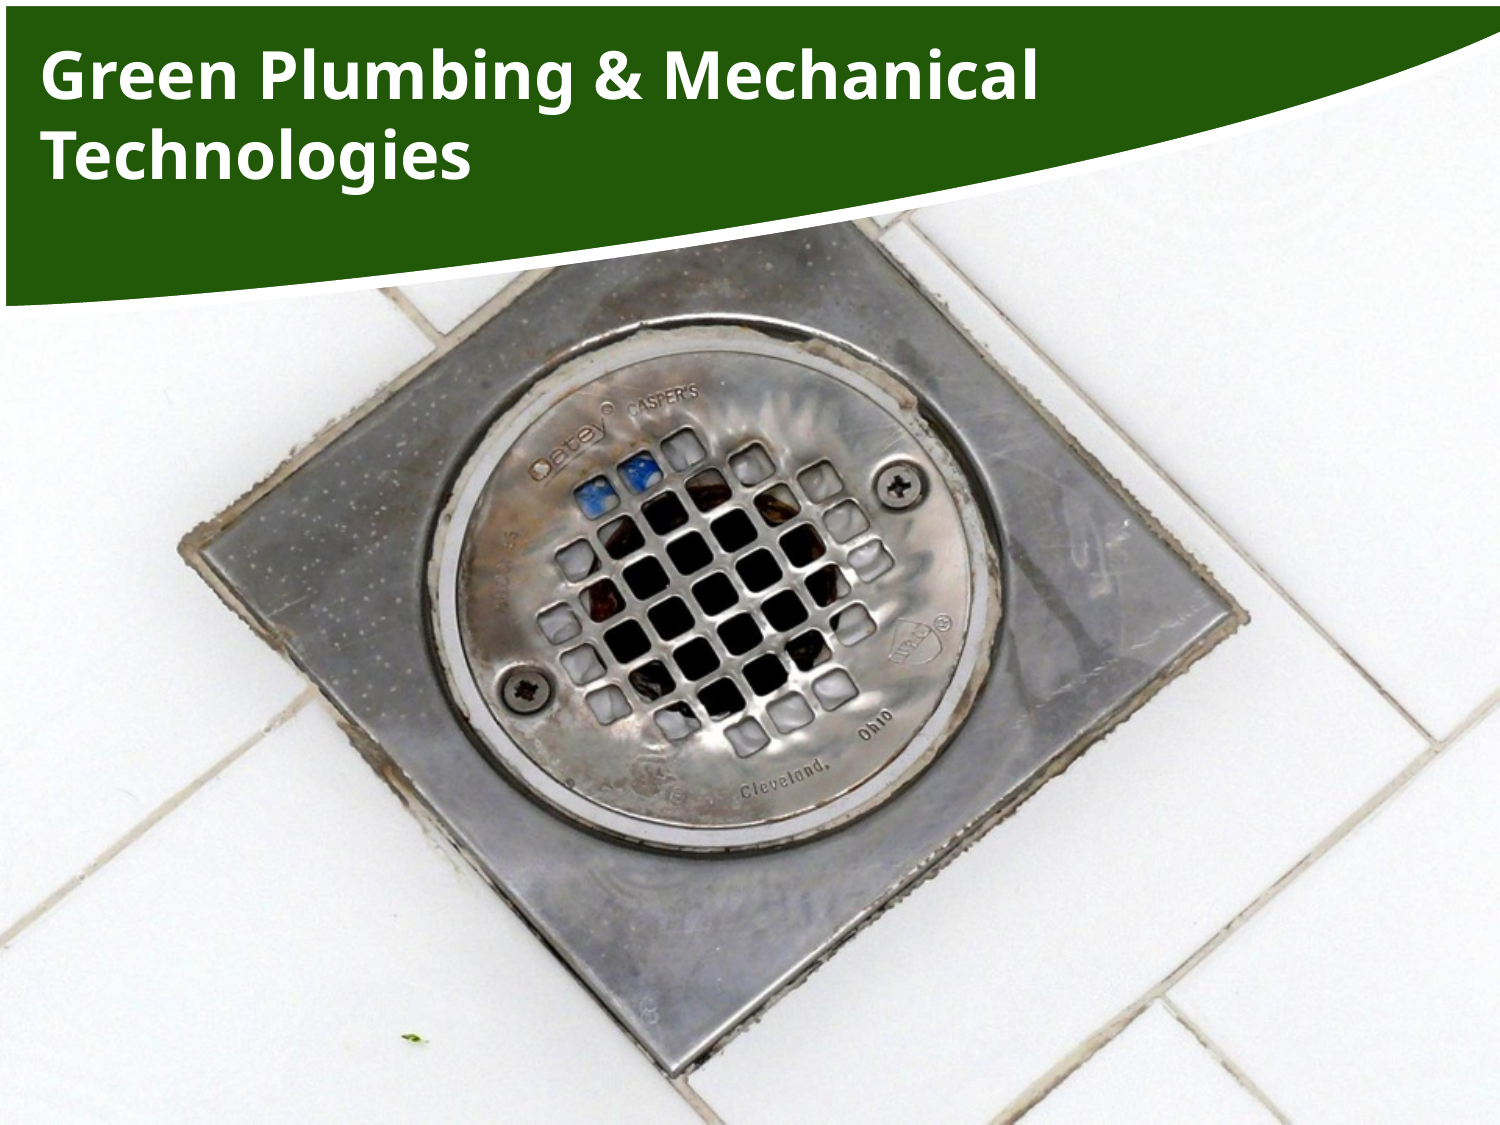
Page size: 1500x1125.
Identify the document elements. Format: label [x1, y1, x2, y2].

picture [0, 27, 1500, 1125]
text_box [0, 0, 1500, 27]
